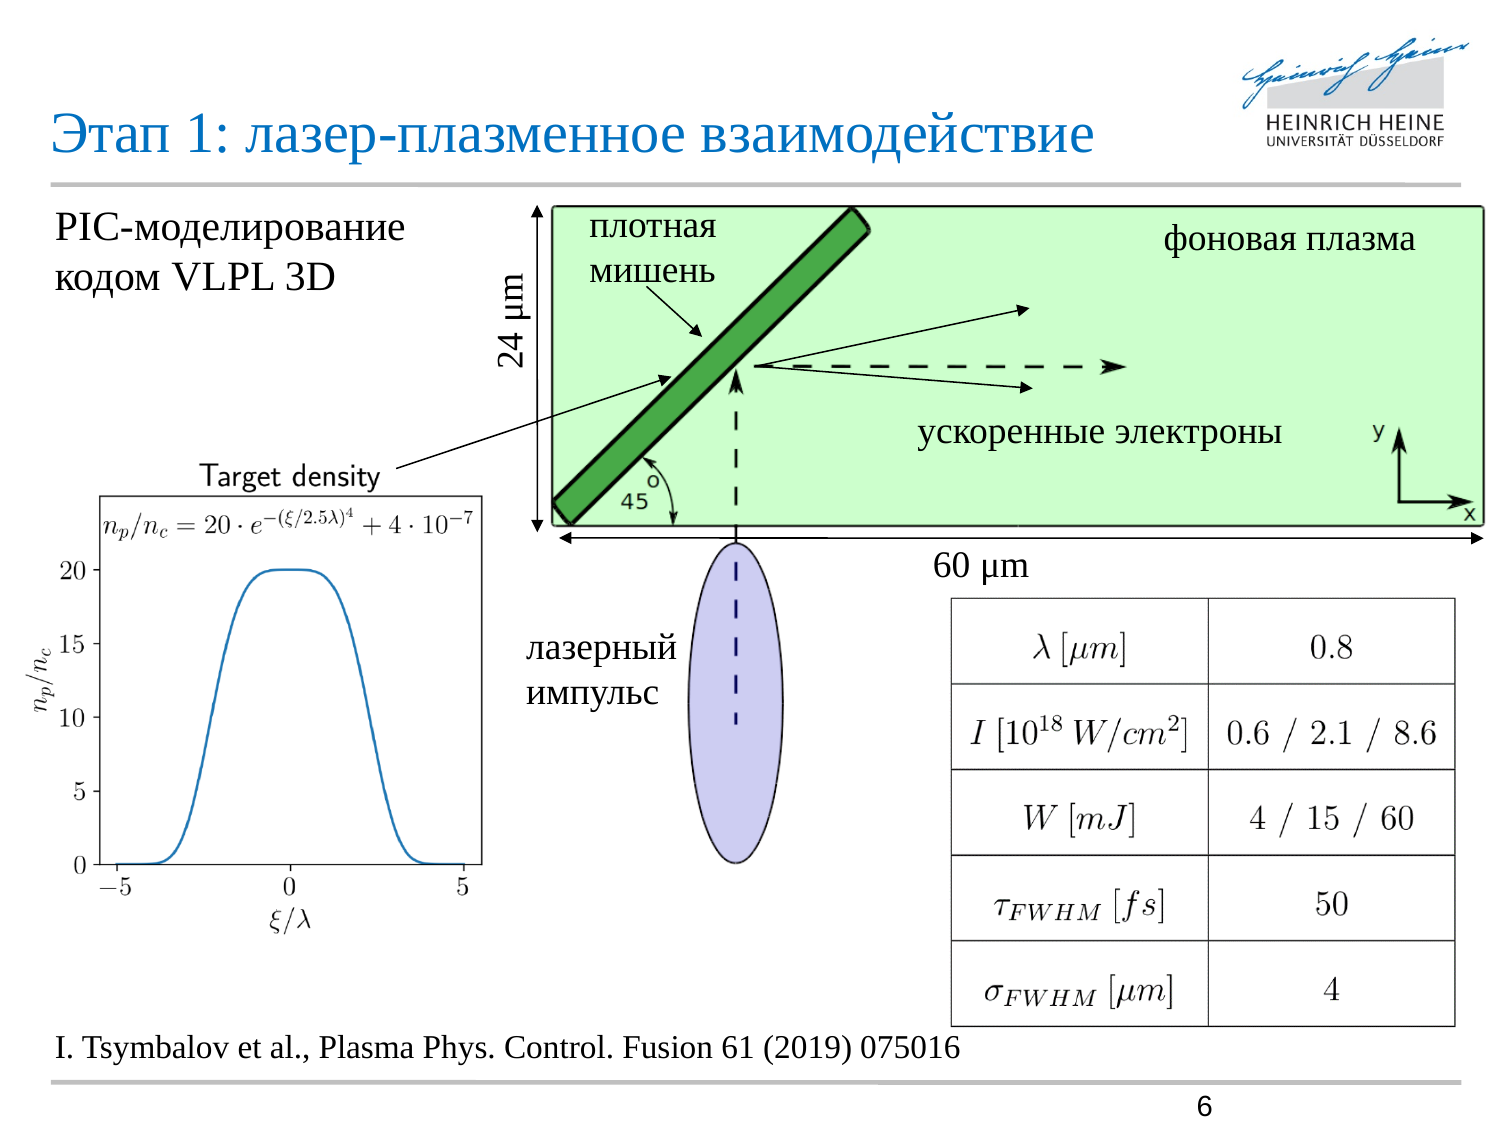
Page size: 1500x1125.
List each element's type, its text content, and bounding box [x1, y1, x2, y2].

text_box лазерный импульс [511, 614, 537, 723]
text_box плотная мишень [574, 192, 903, 196]
text_box [531, 519, 537, 532]
text_box Этап 1: лазер-плазменное взаимодействие [50, 86, 1231, 172]
picture [13, 450, 493, 946]
picture [537, 196, 1495, 1030]
text_box 24 μm [477, 258, 537, 409]
picture [1210, 7, 1500, 176]
text_box I. Tsymbalov et al., Plasma Phys. Control. Fusion 61 (2019) 075016 [40, 1018, 1112, 1091]
text_box PIC-моделирование кодом VLPL 3D [40, 191, 544, 258]
